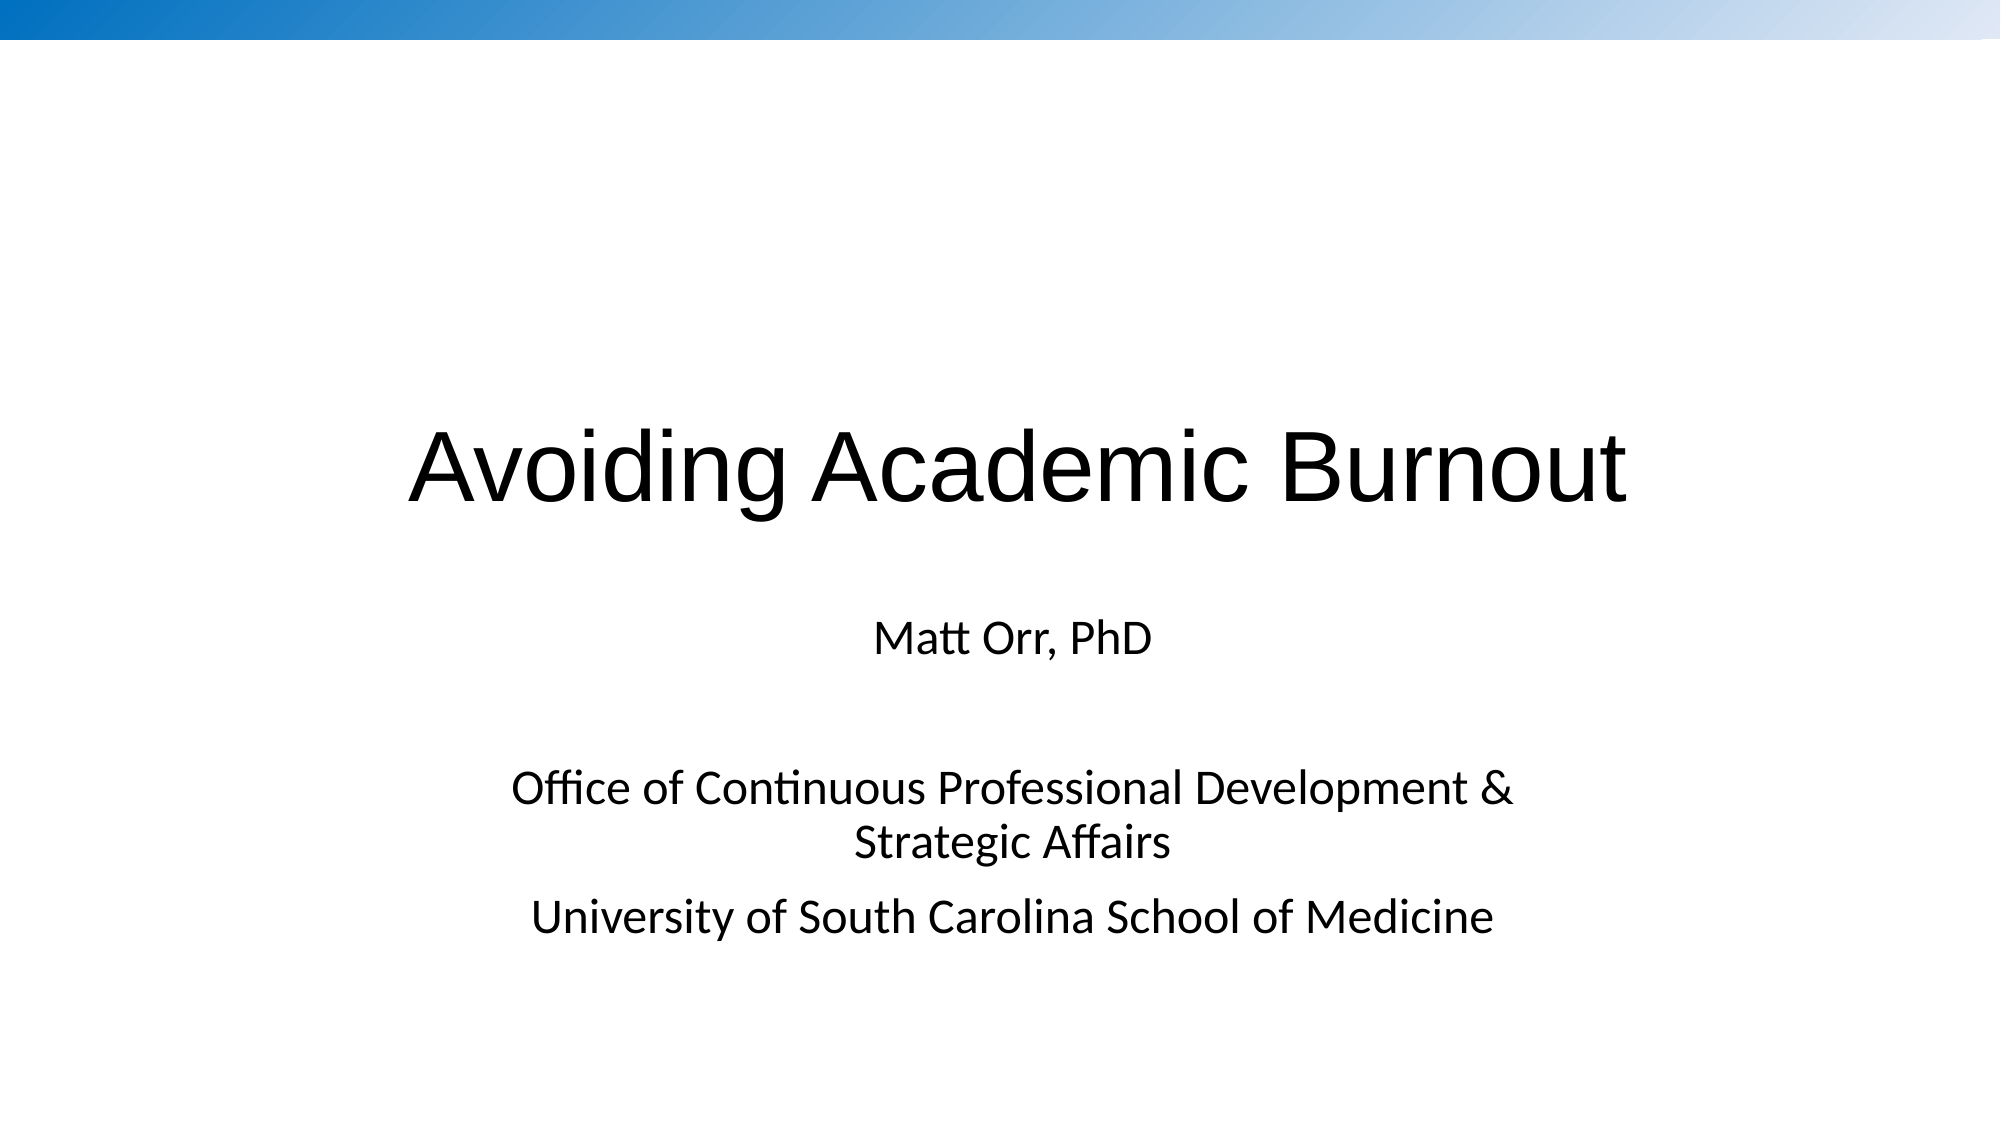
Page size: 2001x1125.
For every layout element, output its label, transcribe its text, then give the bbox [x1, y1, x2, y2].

text_box Avoiding Academic Burnout [371, 313, 1666, 531]
subtitle Matt Orr, PhD Office of Continuous Professional Development & Strategic Affairs University of South Carolina School of Medicine [422, 604, 1603, 967]
